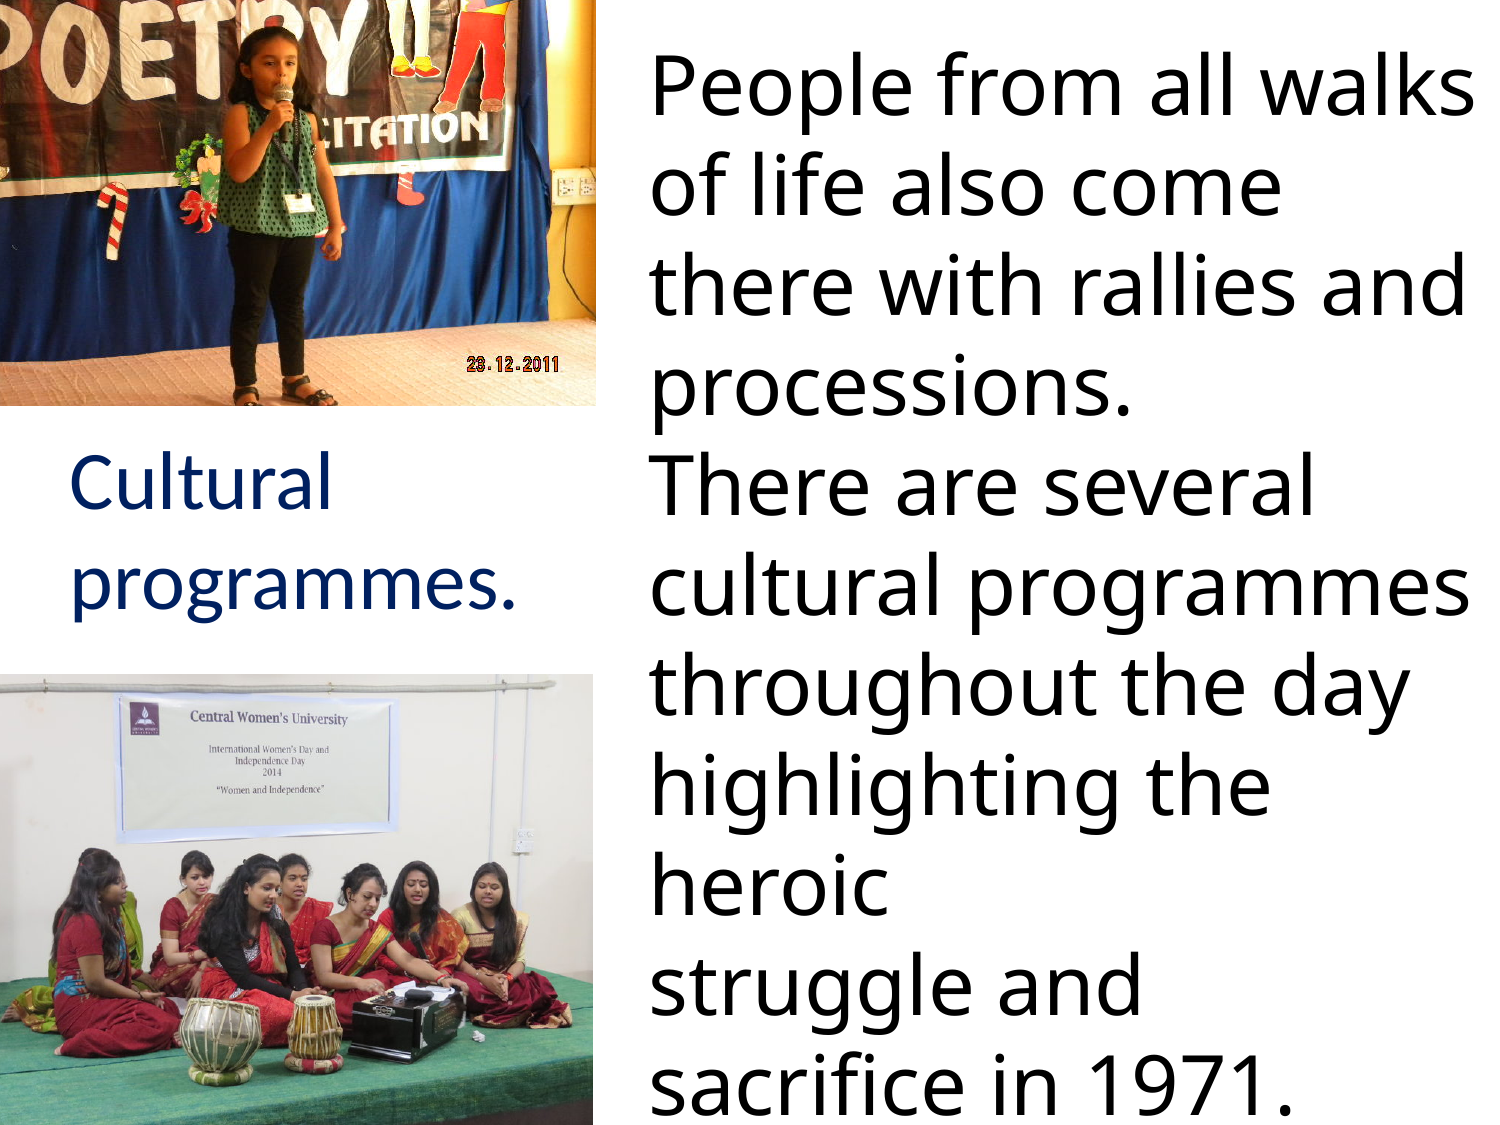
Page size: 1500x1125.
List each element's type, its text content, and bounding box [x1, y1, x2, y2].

picture [0, 0, 596, 407]
text_box People from all walks of life also come there with rallies and processions. There are several cultural programmes throughout the day highlighting the heroic struggle and sacrifice in 1971. [633, 24, 1500, 1125]
picture [0, 674, 593, 1125]
text_box Cultural programmes. [55, 418, 593, 634]
